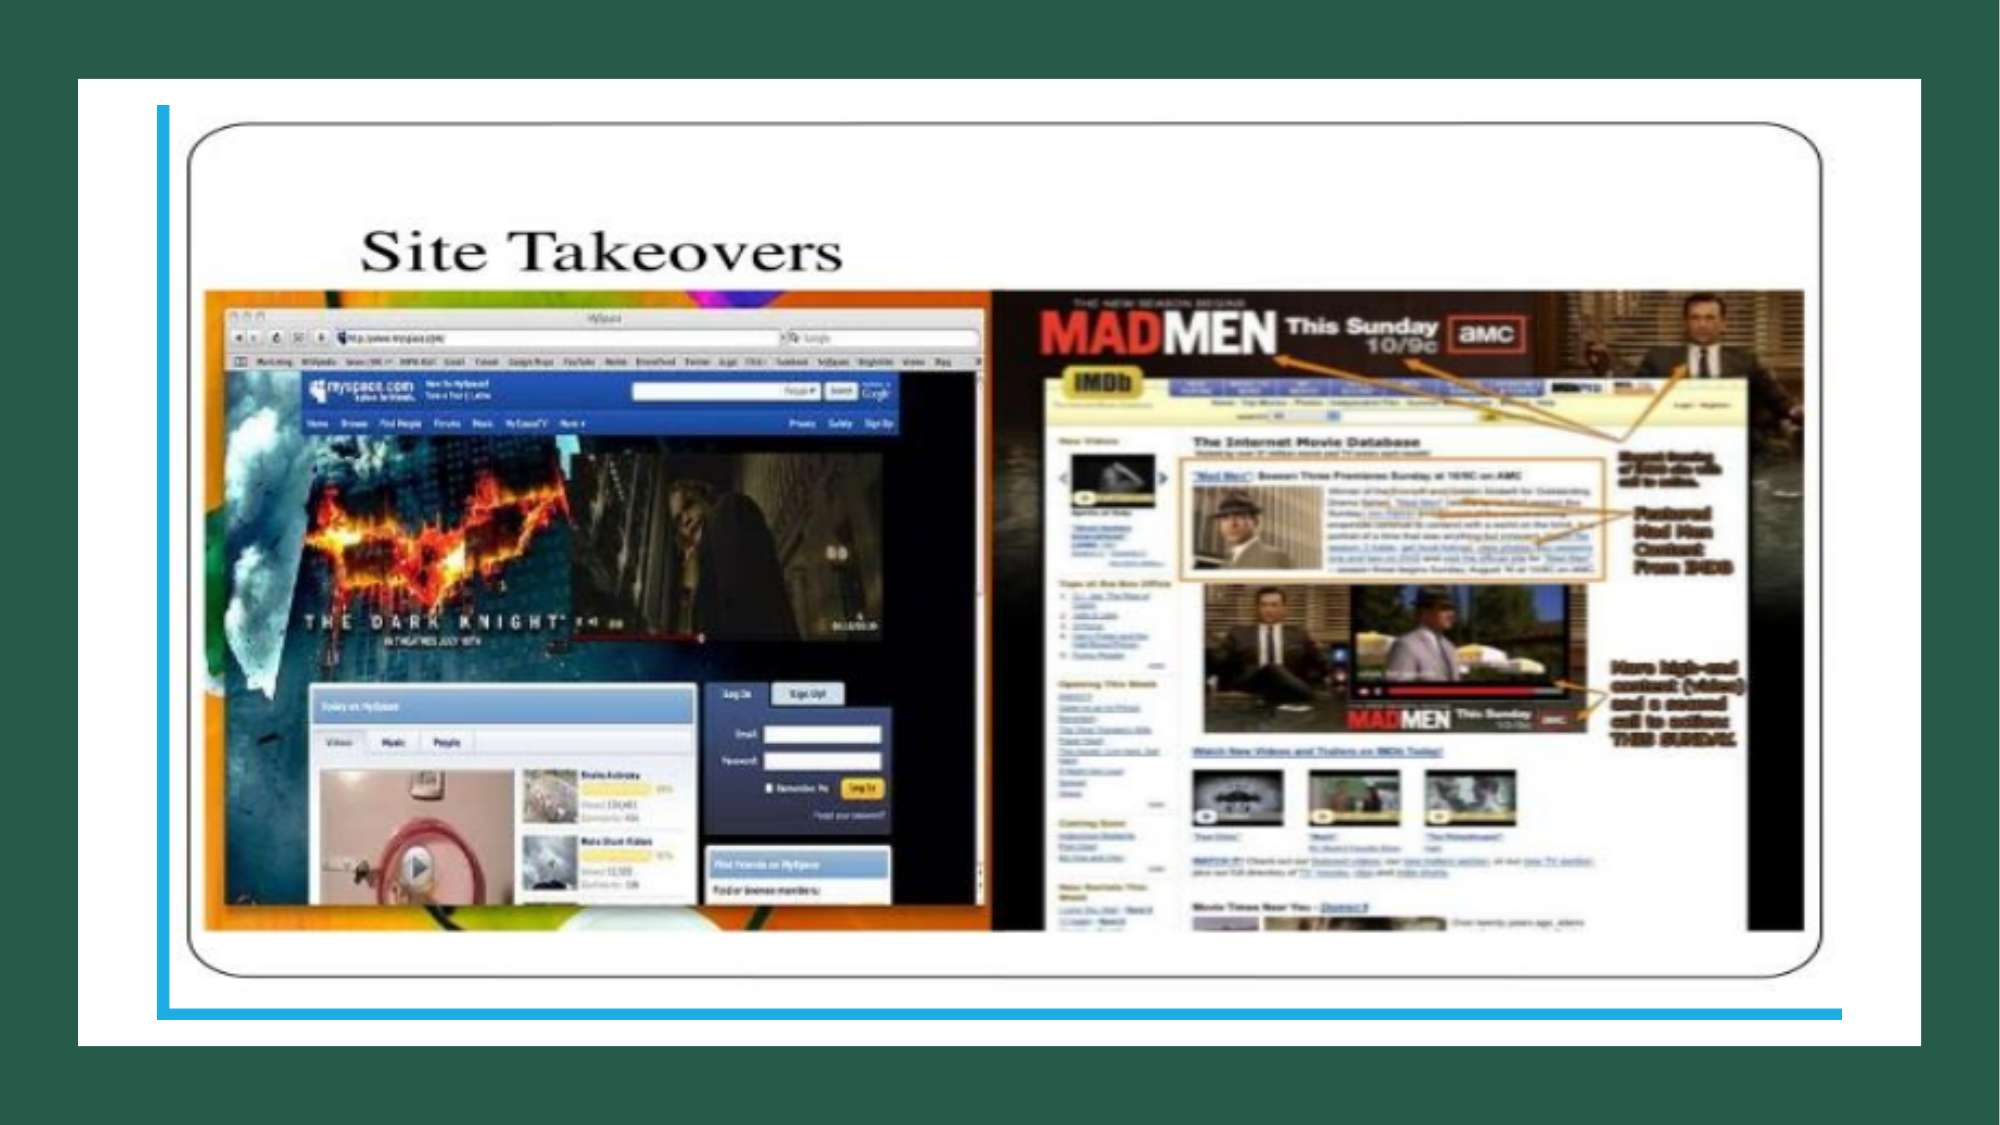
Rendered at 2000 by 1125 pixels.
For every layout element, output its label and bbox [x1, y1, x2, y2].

text_box [0, 0, 2000, 1125]
text_box [76, 77, 1923, 1048]
picture [157, 105, 1843, 1020]
